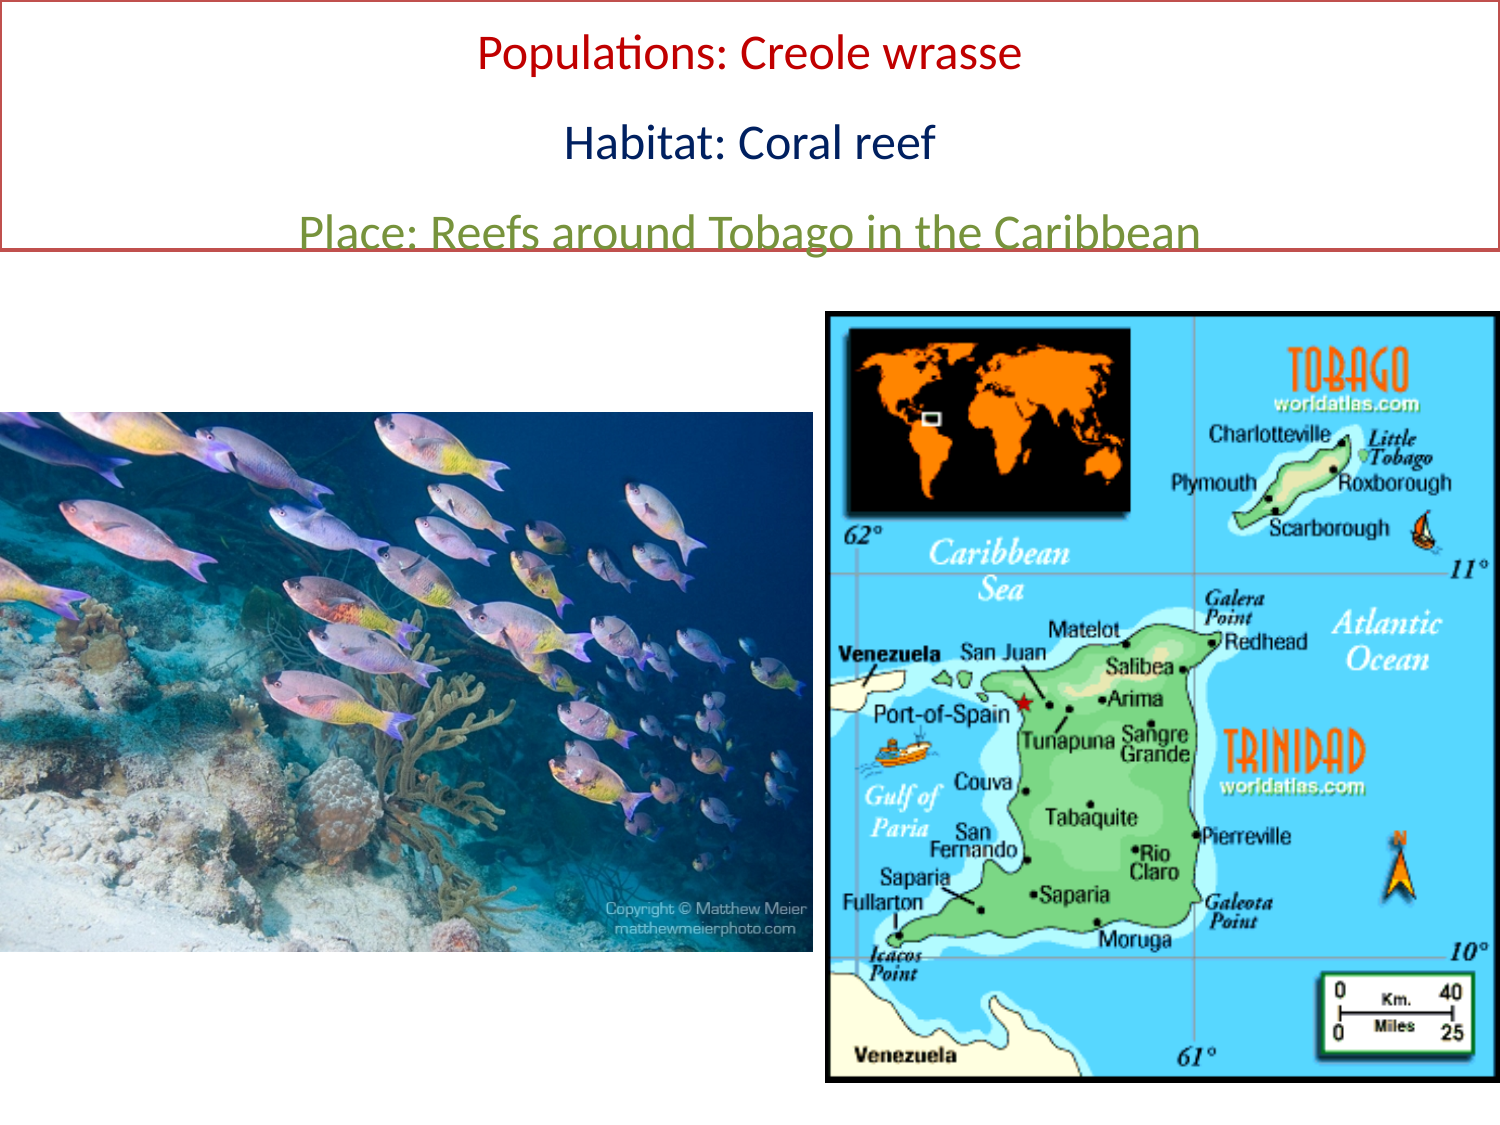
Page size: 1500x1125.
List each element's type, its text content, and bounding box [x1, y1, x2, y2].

picture [824, 311, 1500, 1083]
title Populations: Creole wrasse Habitat: Coral reef Place: Reefs around Tobago in the Caribbean [0, 0, 1500, 252]
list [0, 412, 813, 953]
